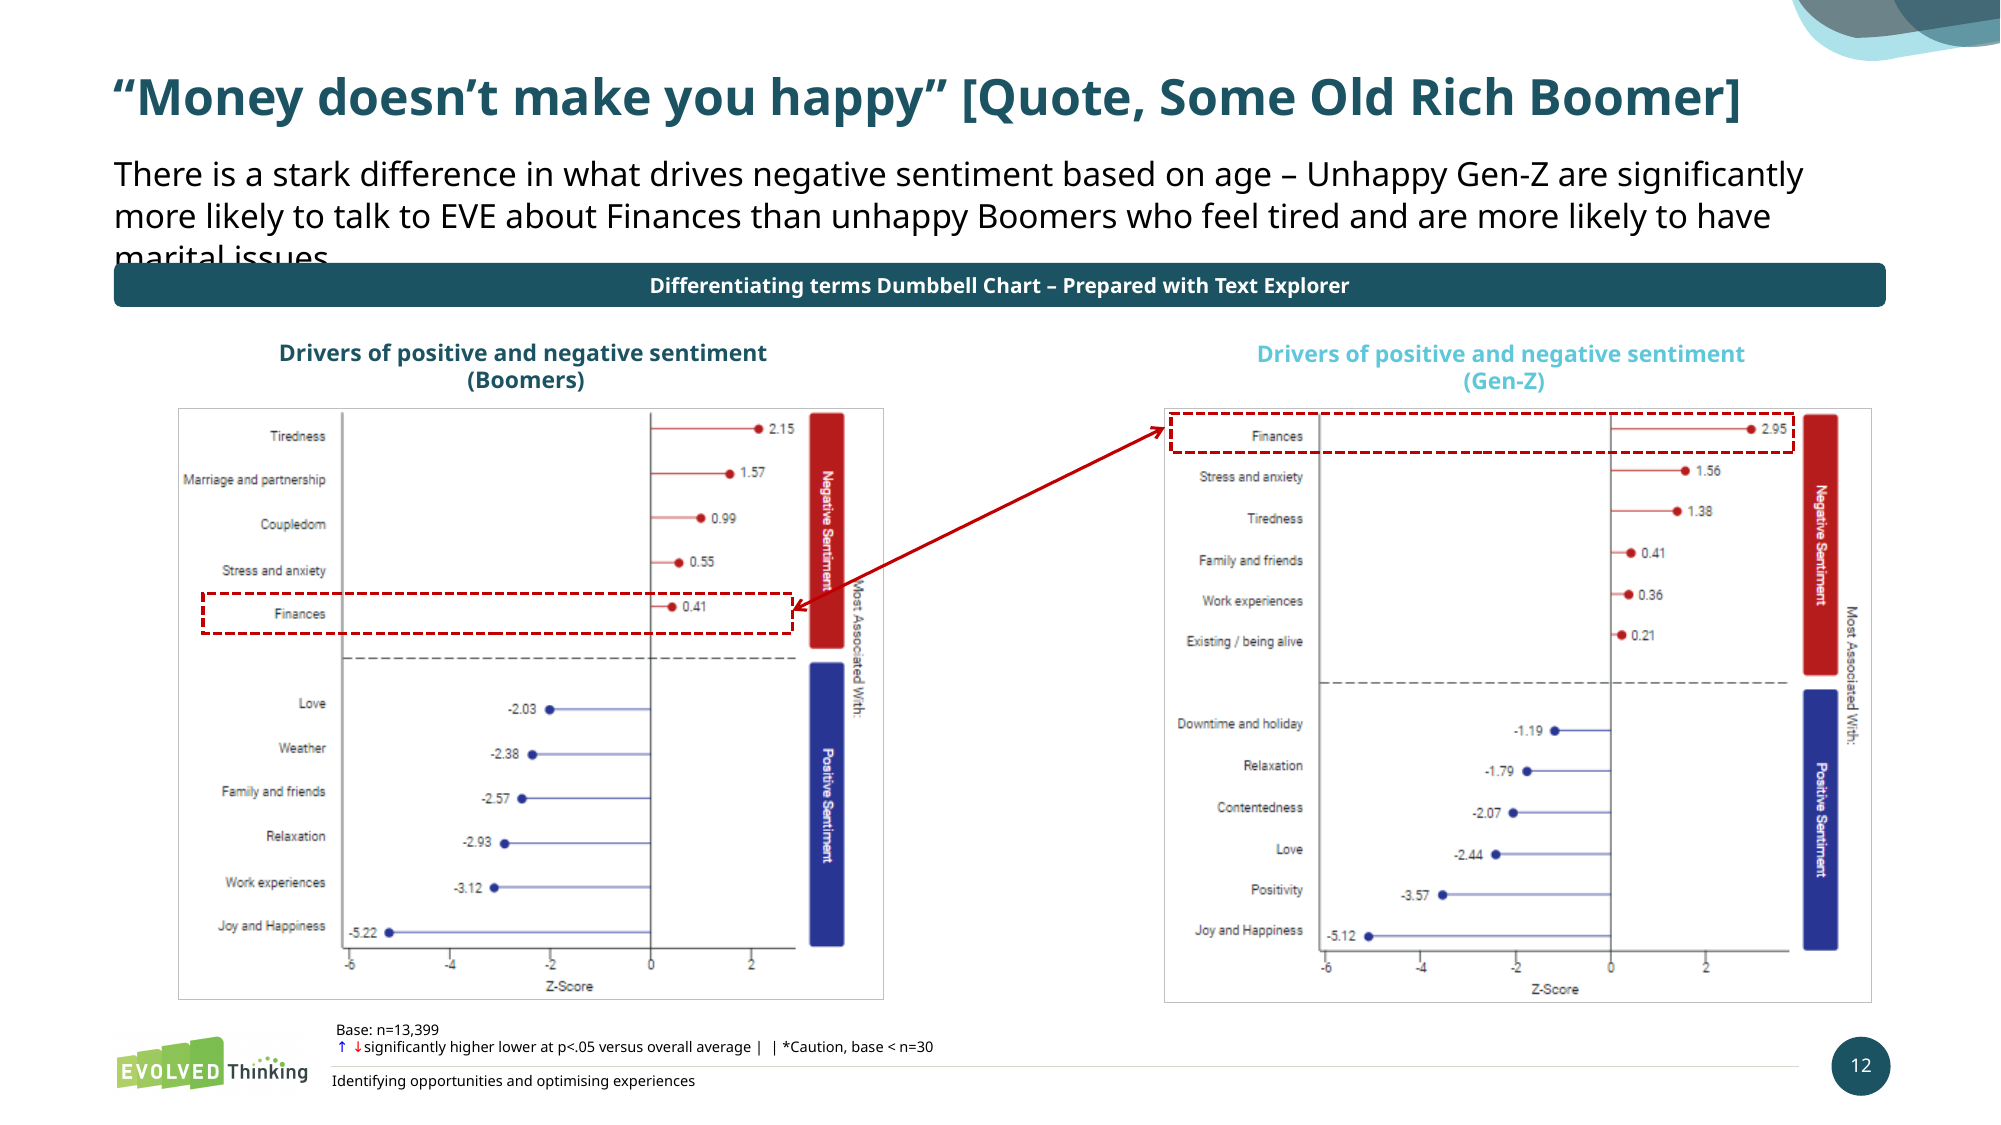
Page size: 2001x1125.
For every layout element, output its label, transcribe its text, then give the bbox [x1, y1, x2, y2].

text_box Base: n=13,399 ↑ ↓significantly higher lower at p<.05 versus overall average | | *Caution, base < n=30 [321, 1013, 959, 1063]
picture [1164, 408, 1872, 1003]
list There is a stark difference in what drives negative sentiment based on age – Unhappy Gen-Z are significantly more likely to talk to EVE about Finances than unhappy Boomers who feel tired and are more likely to have marital issues [114, 151, 1886, 213]
picture [114, 1030, 310, 1096]
picture [178, 408, 884, 1000]
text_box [792, 427, 1165, 611]
text_box Drivers of positive and negative sentiment (Boomers) [173, 331, 879, 401]
text_box Drivers of positive and negative sentiment (Gen-Z) [1151, 331, 1857, 402]
title “Money doesn’t make you happy” [Quote, Some Old Rich Boomer] [114, 72, 1886, 134]
text_box Differentiating terms Dumbbell Chart – Prepared with Text Explorer [113, 262, 1886, 307]
